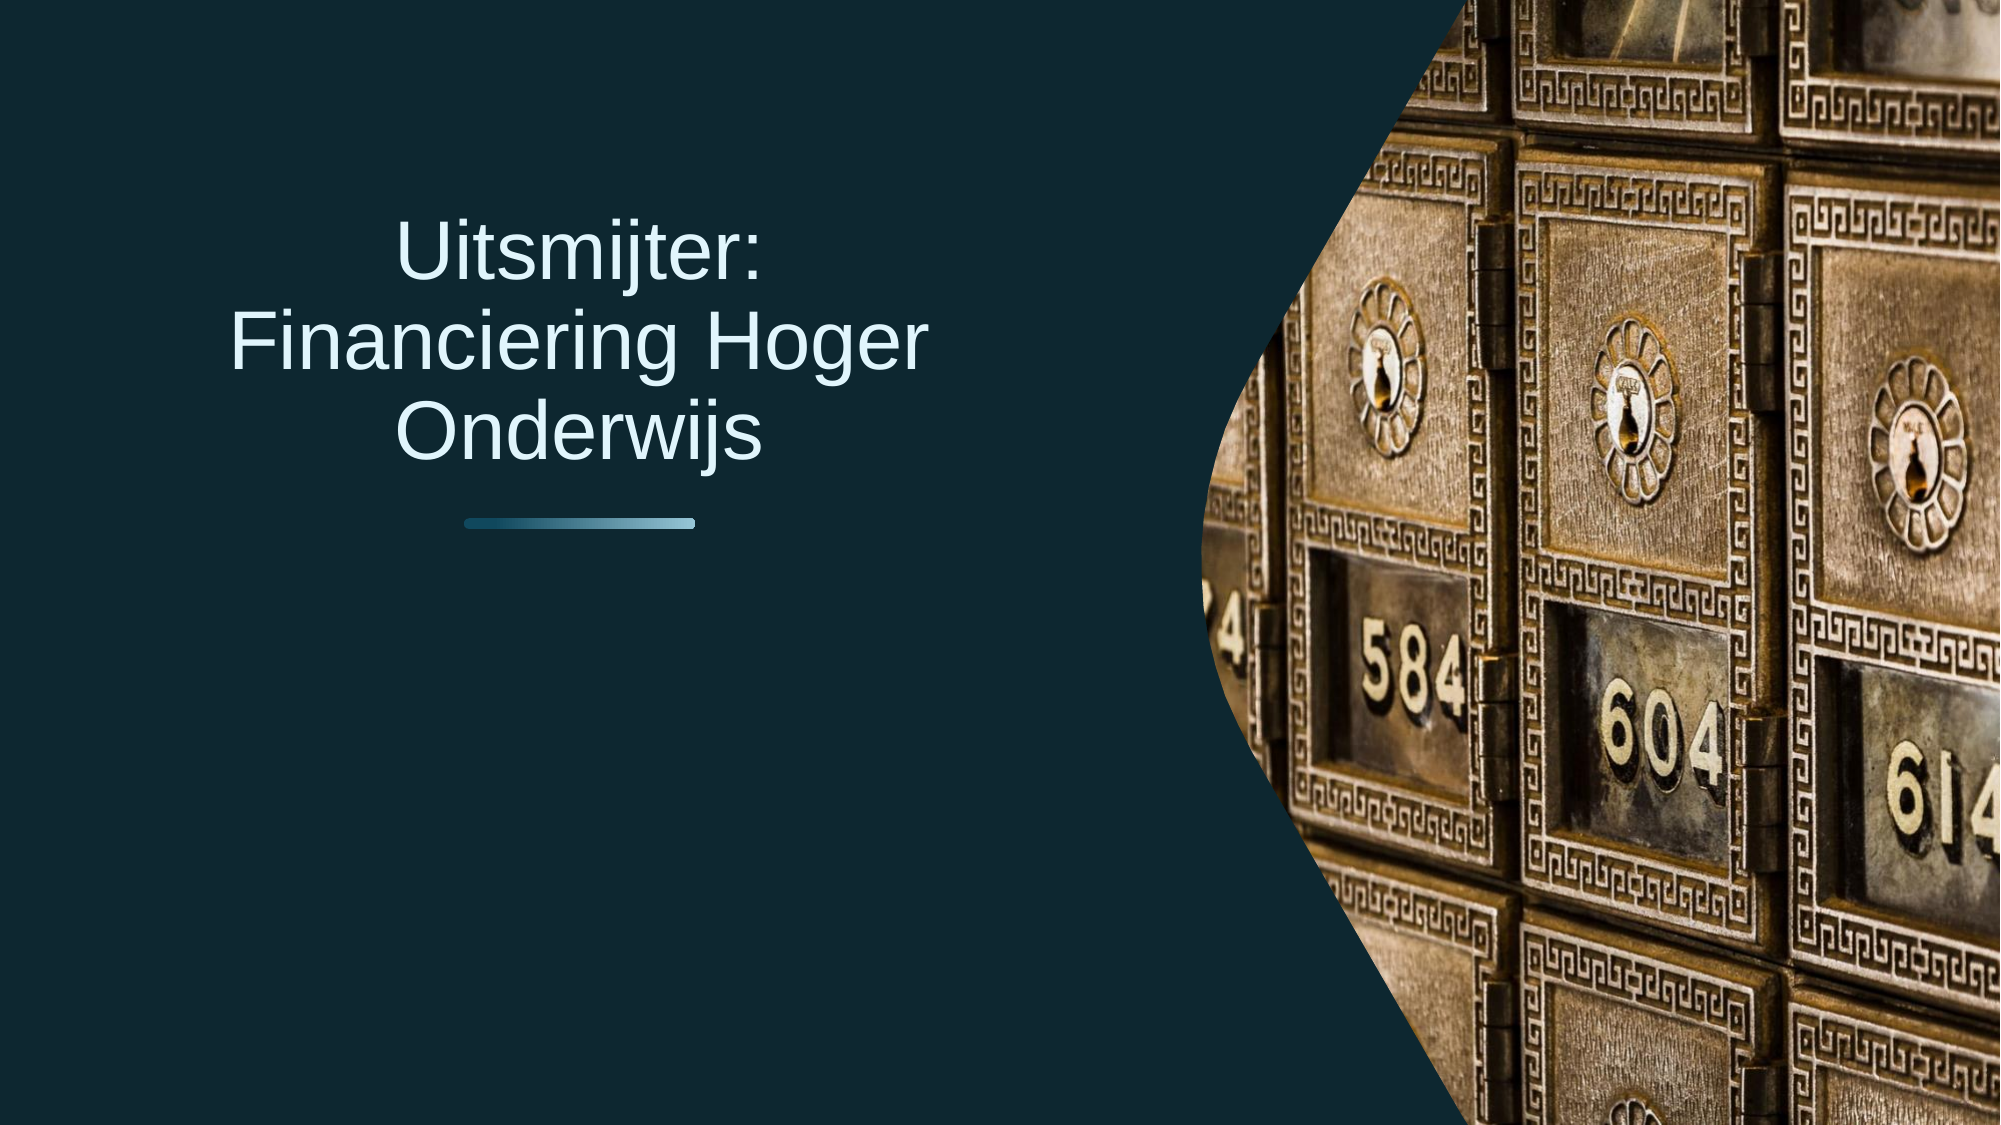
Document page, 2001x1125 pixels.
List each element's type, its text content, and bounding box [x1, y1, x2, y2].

picture [1201, 0, 2000, 1125]
title Uitsmijter: Financiering Hoger Onderwijs [187, 187, 972, 497]
